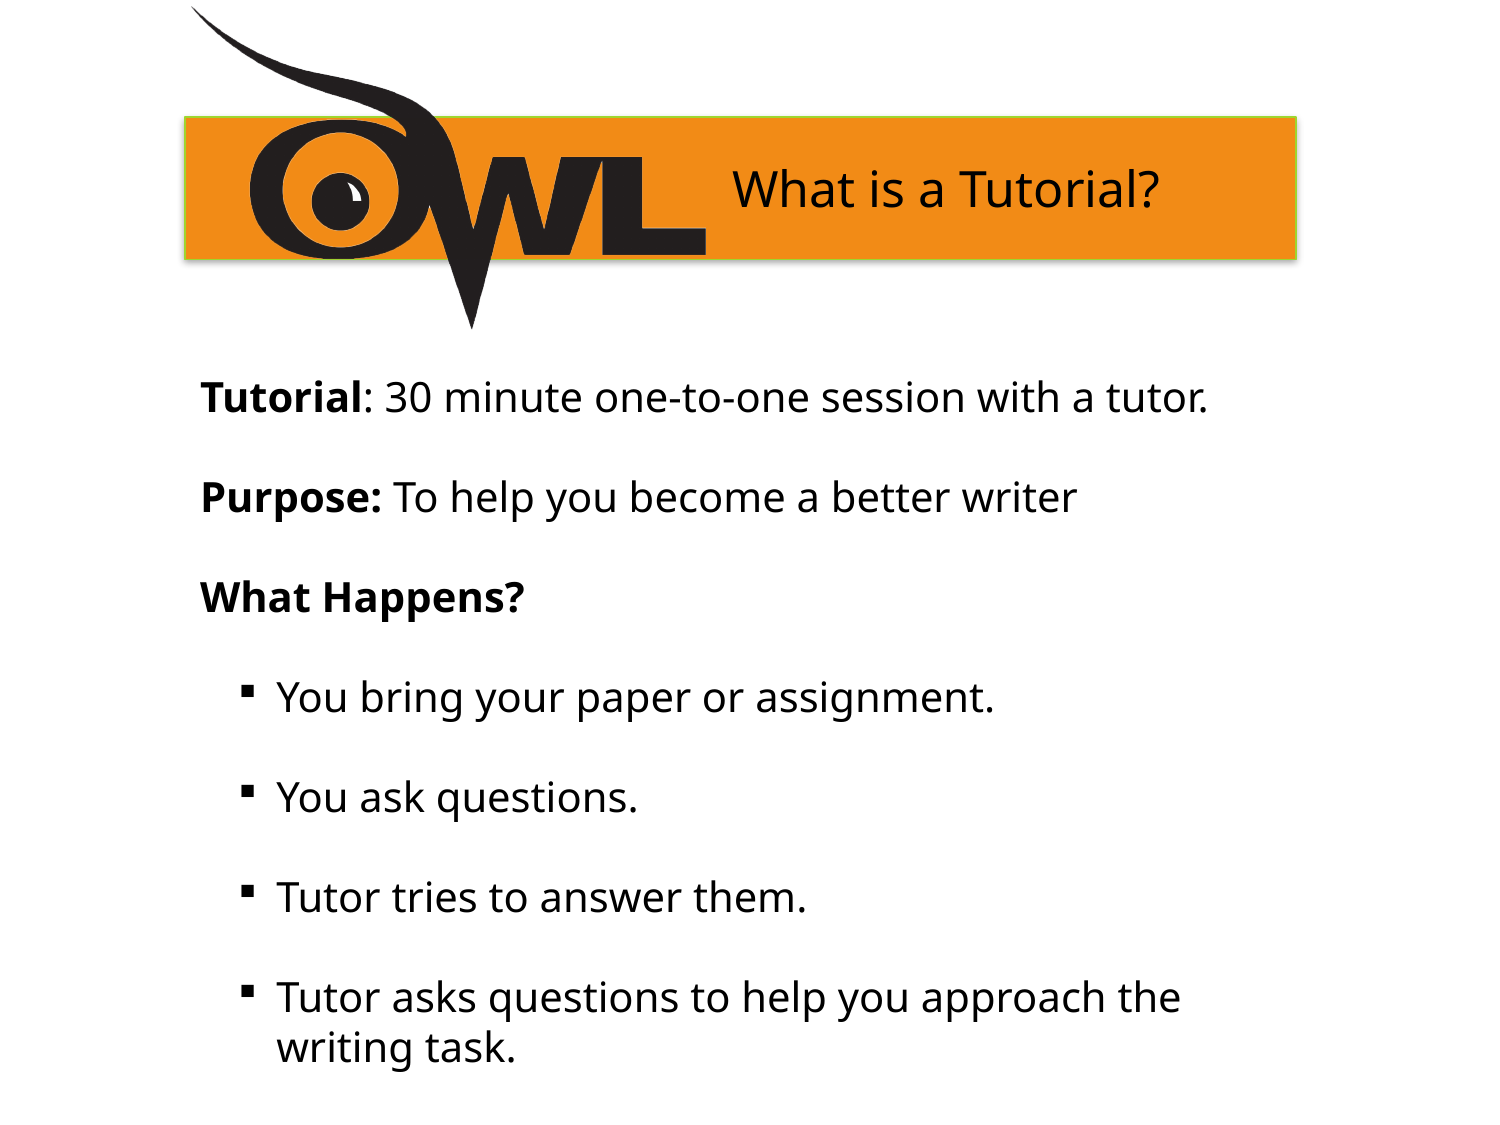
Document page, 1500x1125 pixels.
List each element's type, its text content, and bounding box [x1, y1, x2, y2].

text_box Tutorial: 30 minute one-to-one session with a tutor. Purpose: To help you become a better writer What Happens? You bring your paper or assignment. You ask questions. Tutor tries to answer them. Tutor asks questions to help you approach the writing task. [185, 363, 1297, 1079]
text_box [184, 0, 1297, 332]
